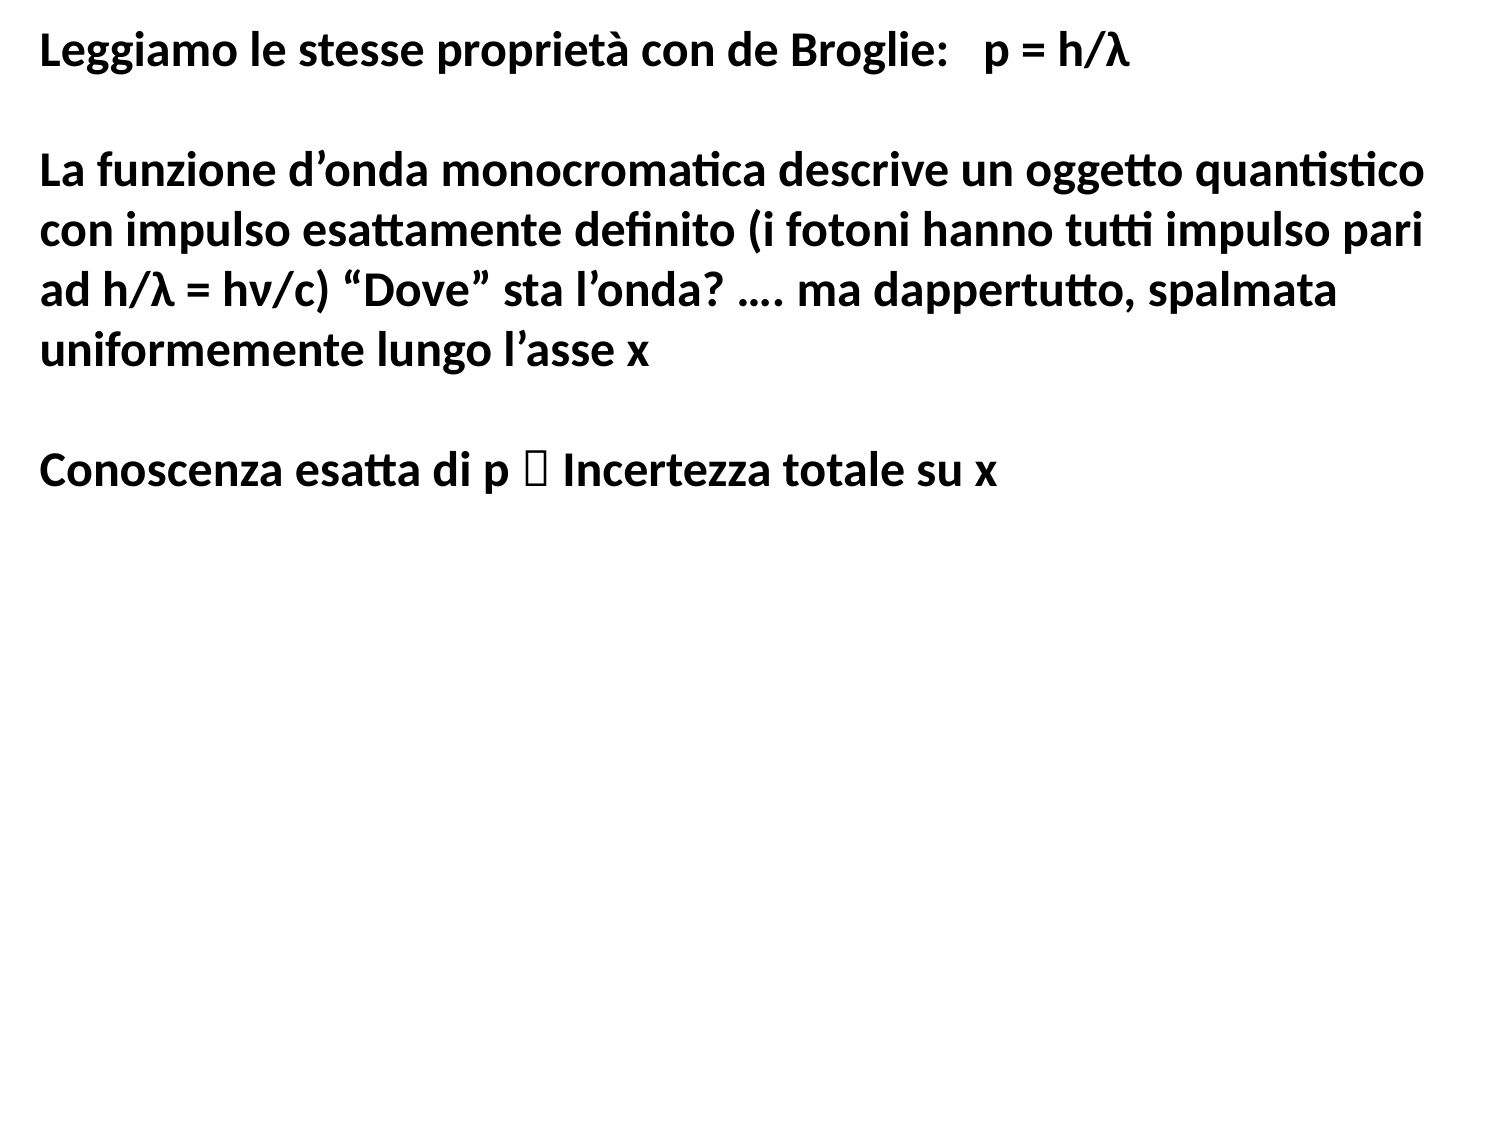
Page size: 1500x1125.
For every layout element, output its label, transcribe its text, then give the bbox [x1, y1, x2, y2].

text_box Leggiamo le stesse proprietà con de Broglie: p = h/λ La funzione d’onda monocromatica descrive un oggetto quantistico con impulso esattamente definito (i fotoni hanno tutti impulso pari ad h/λ = hν/c) “Dove” sta l’onda? …. ma dappertutto, spalmata uniformemente lungo l’asse x Conoscenza esatta di p  Incertezza totale su x [24, 9, 1476, 565]
